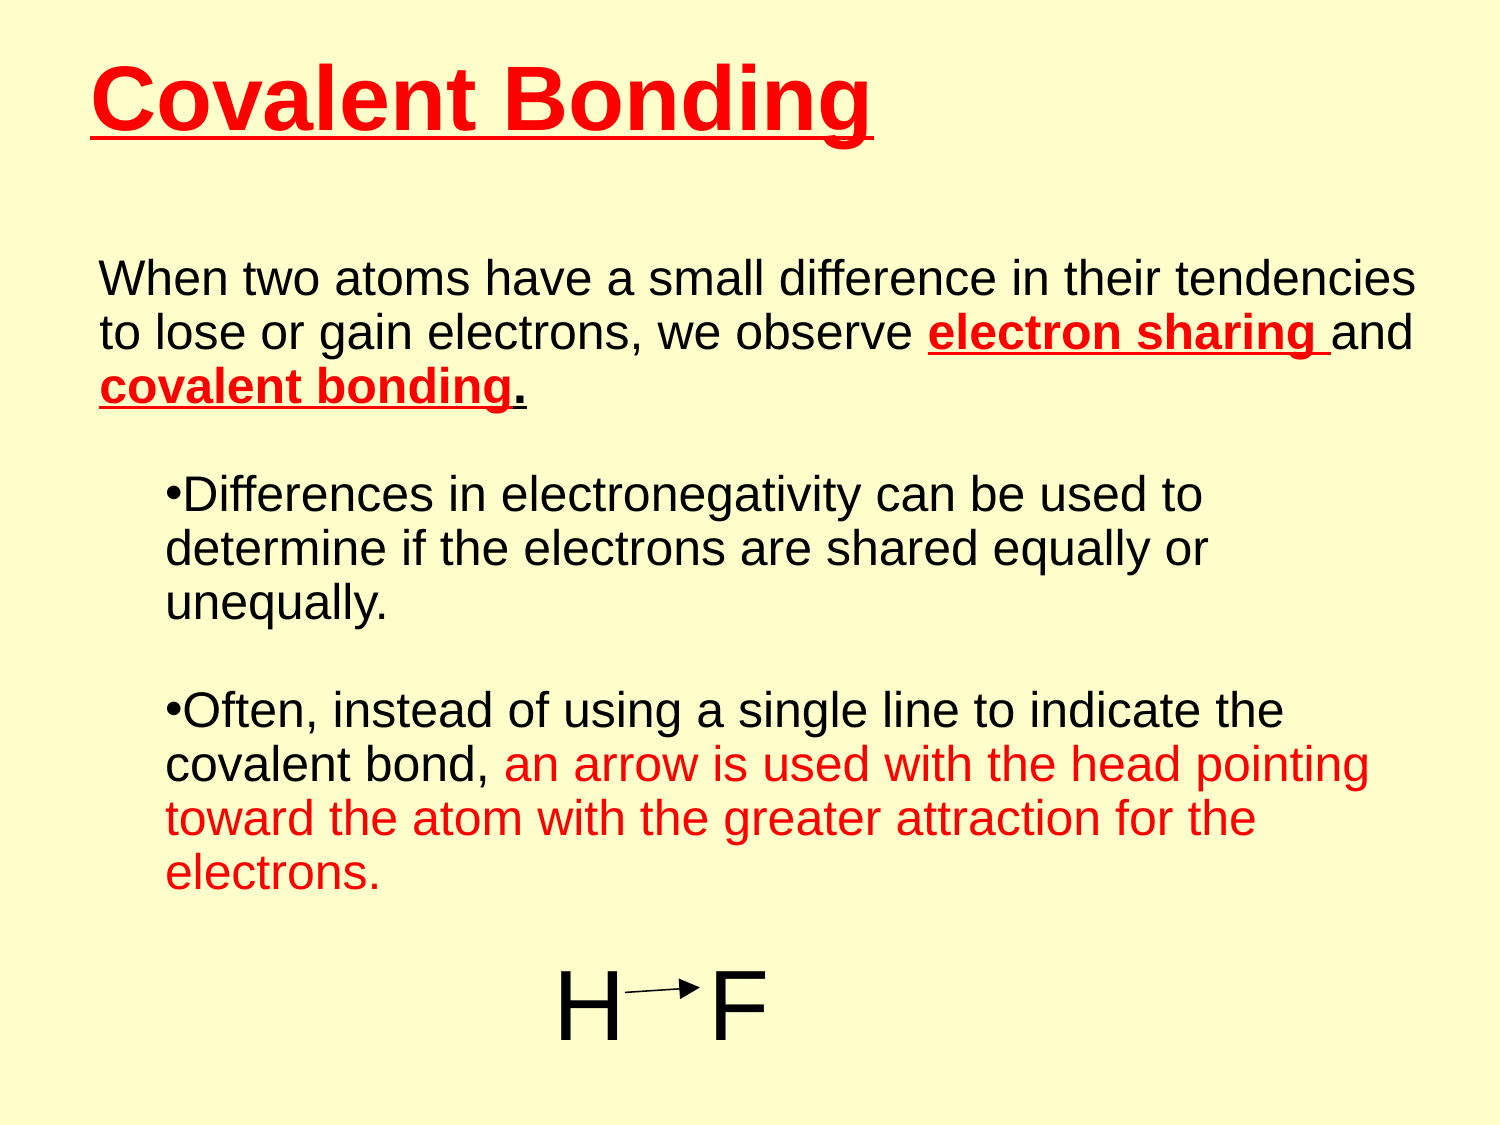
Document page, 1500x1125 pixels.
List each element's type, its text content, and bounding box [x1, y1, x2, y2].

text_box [624, 987, 701, 993]
title Covalent Bonding [75, 0, 1425, 174]
list When two atoms have a small difference in their tendencies to lose or gain electrons, we observe electron sharing and covalent bonding. Differences in electronegativity can be used to determine if the electrons are shared equally or unequally. Often, instead of using a single line to indicate the covalent bond, an arrow is used with the head pointing toward the atom with the greater attraction for the electrons. H F [0, 174, 1450, 1063]
